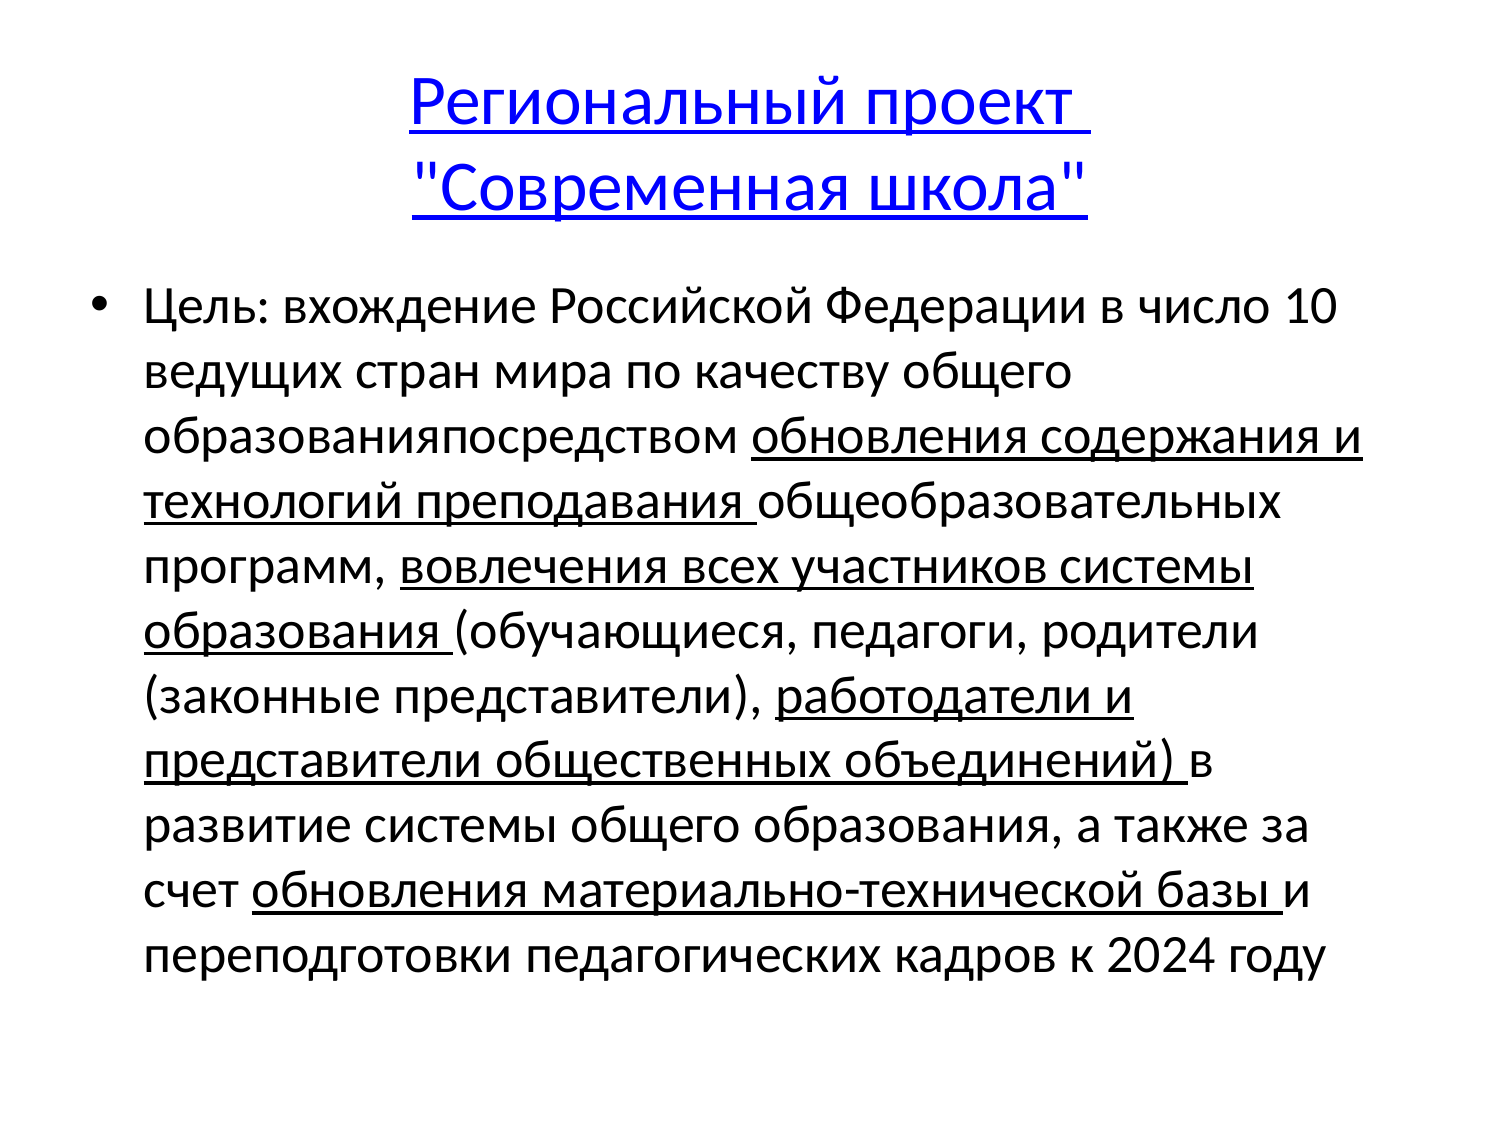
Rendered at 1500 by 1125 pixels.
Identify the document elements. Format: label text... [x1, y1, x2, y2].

list Цель: вхождение Российской Федерации в число 10 ведущих стран мира по качеству общего образованияпосредством обновления содержания и технологий преподавания общеобразовательных программ, вовлечения всех участников системы образования (обучающиеся, педагоги, родители (законные представители), работодатели и представители общественных объединений) в развитие системы общего образования, а также за счет обновления материально-технической базы и переподготовки педагогических кадров к 2024 году [75, 262, 1425, 1005]
title Региональный проект "Современная школа" [75, 45, 1425, 233]
